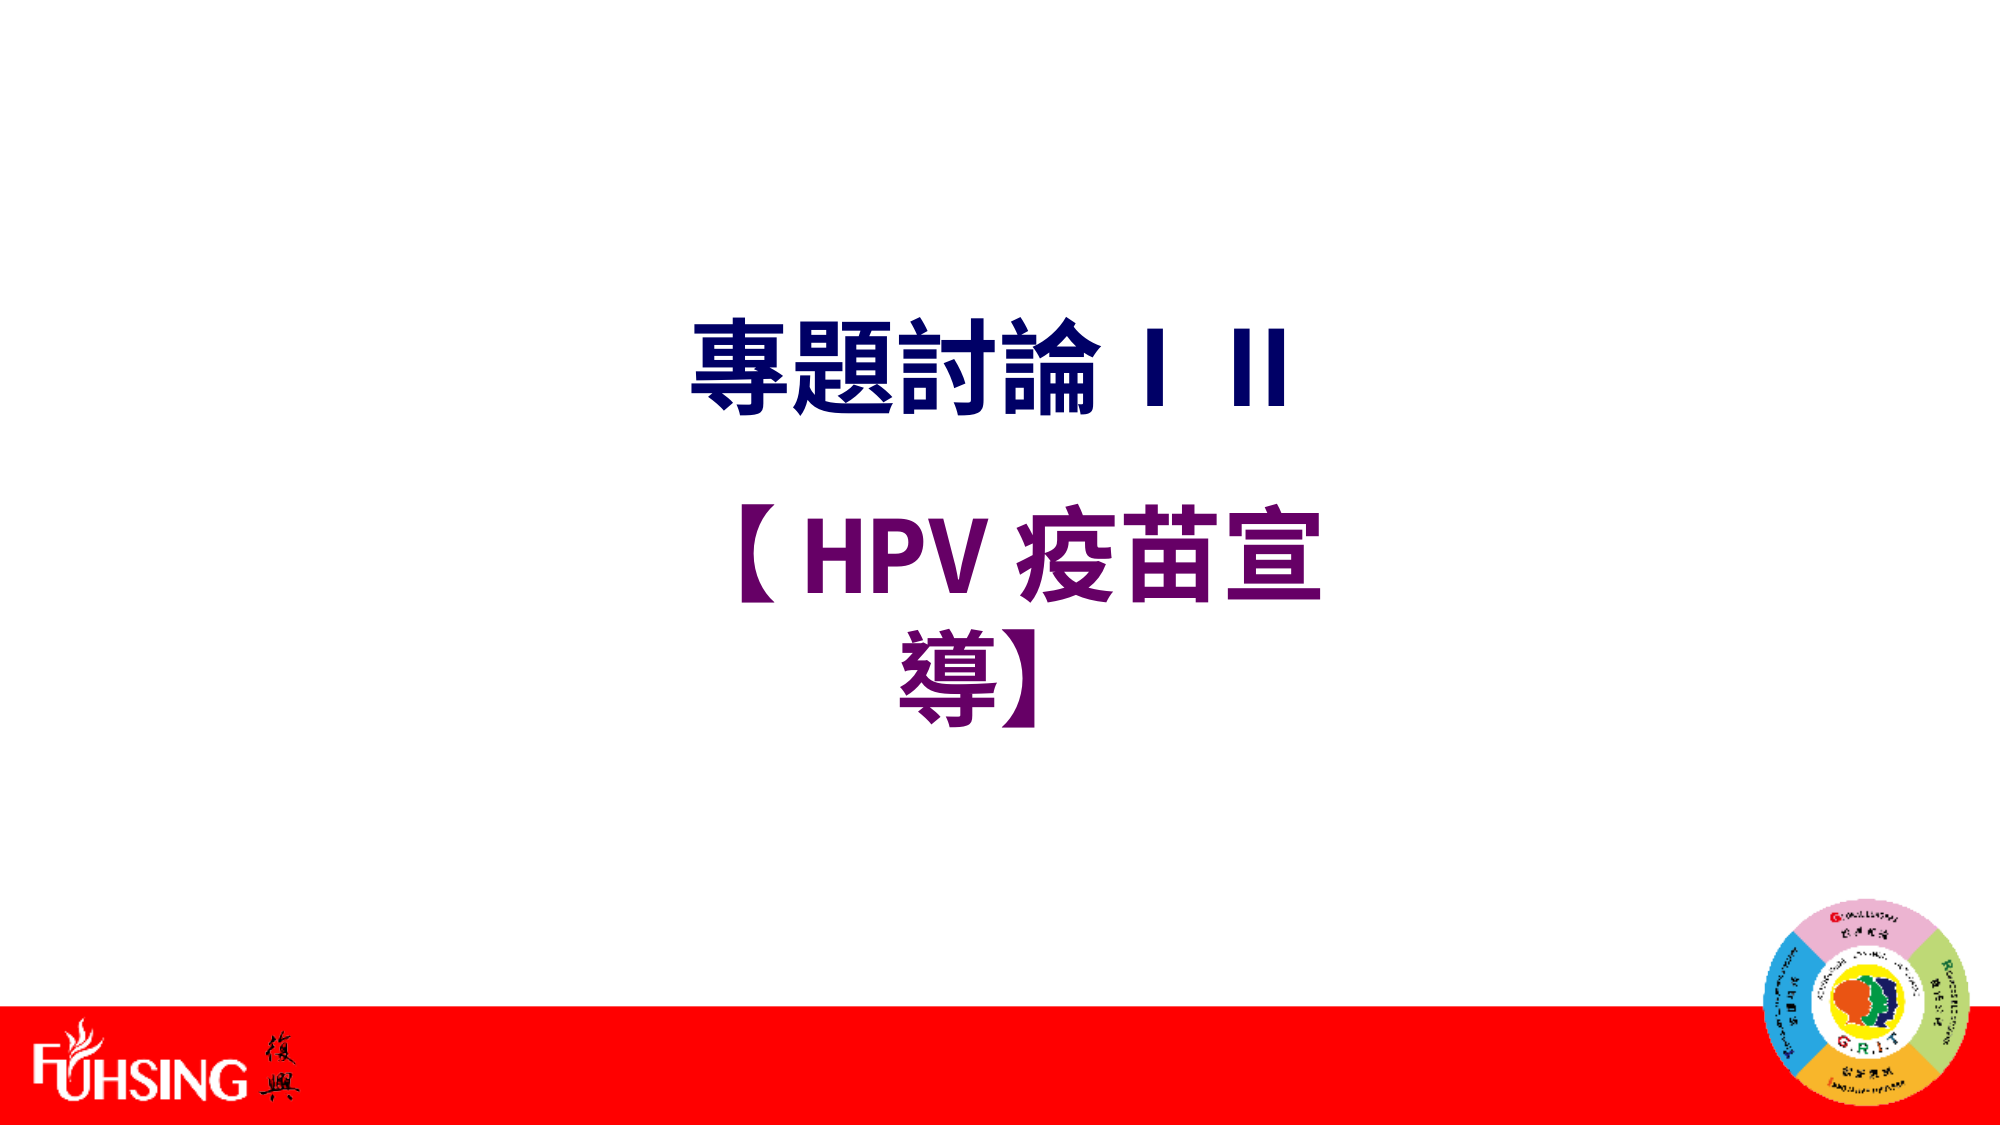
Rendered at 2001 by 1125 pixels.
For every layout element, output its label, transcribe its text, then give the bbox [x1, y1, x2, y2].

title 專題討論ⅠⅡ 【HPV疫苗宣導】 [602, 237, 1398, 740]
picture [15, 995, 319, 1125]
picture [1735, 869, 2000, 1125]
